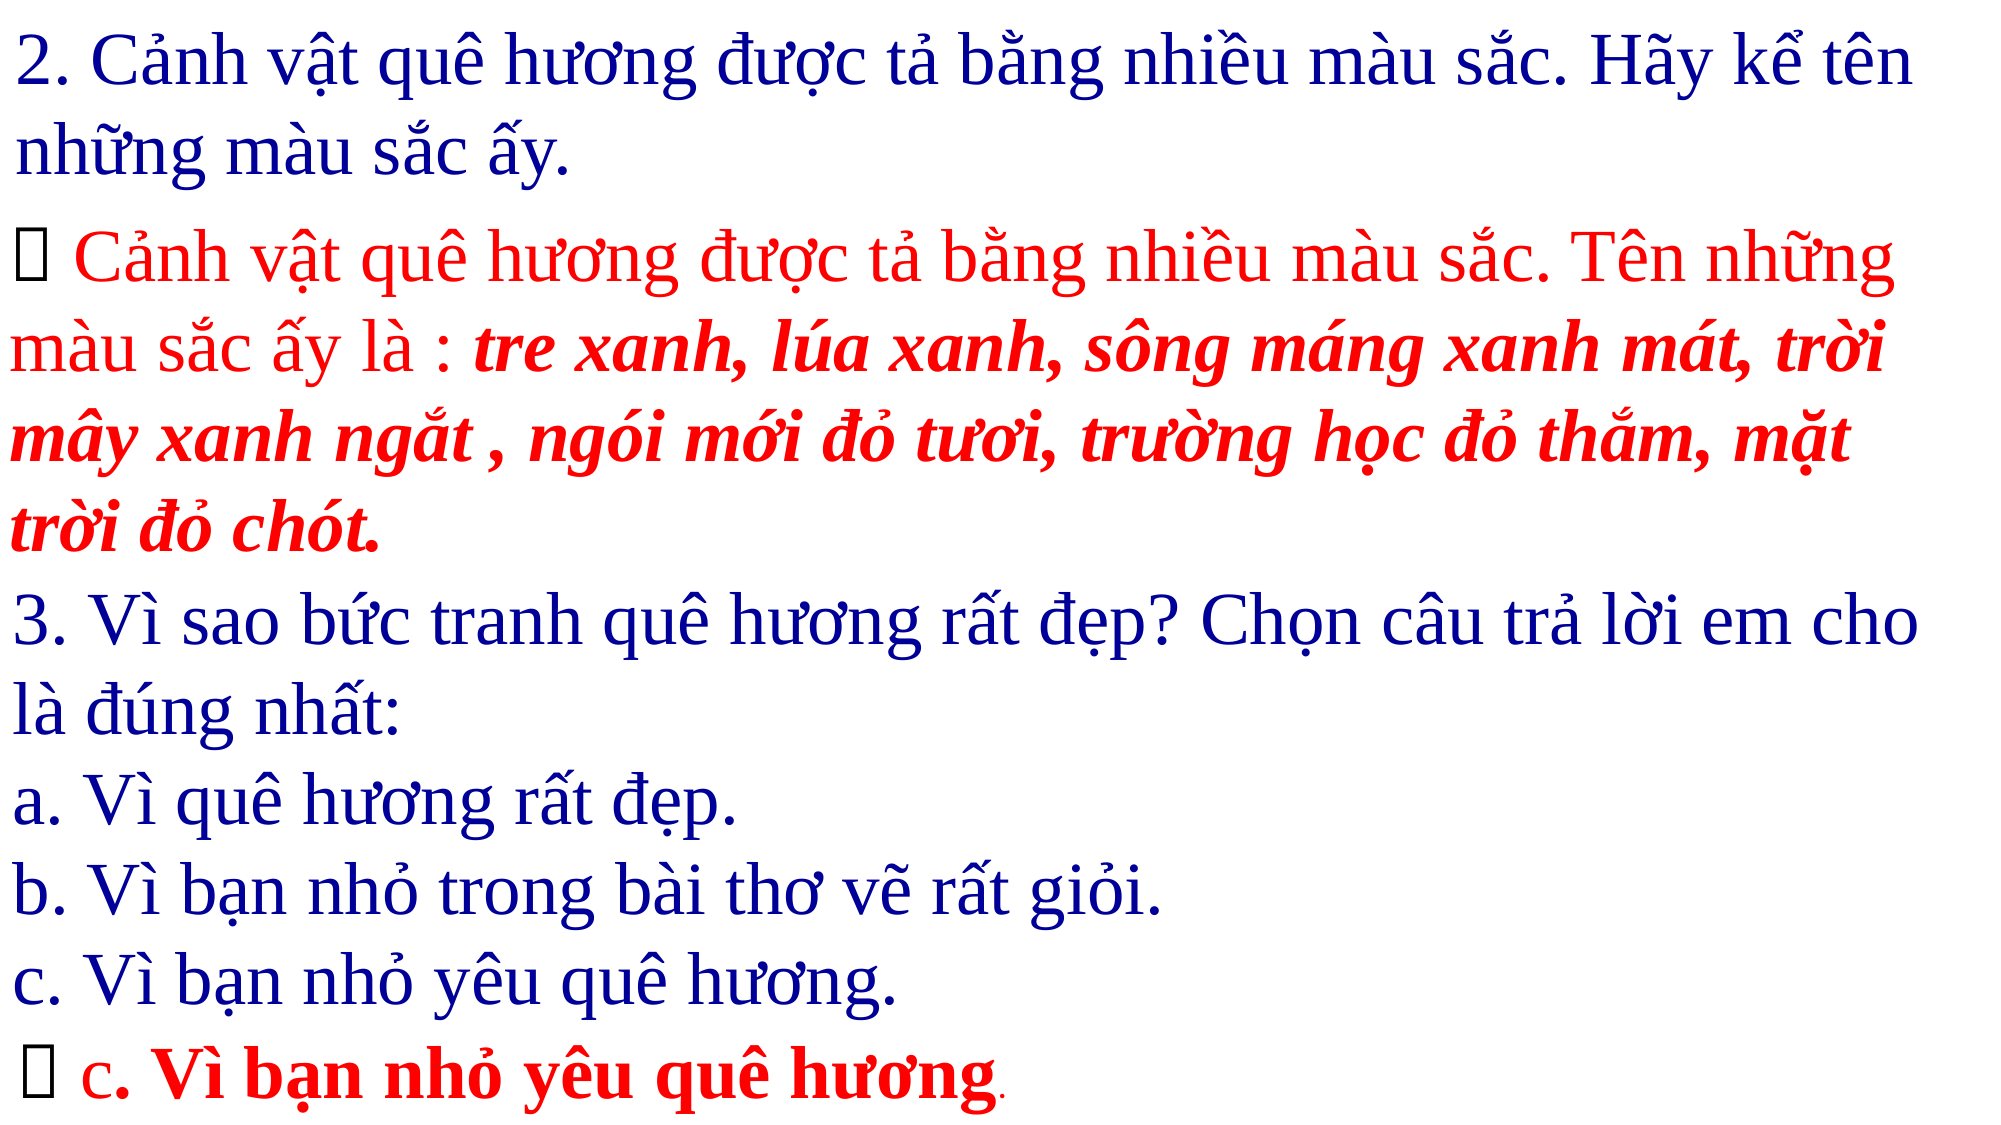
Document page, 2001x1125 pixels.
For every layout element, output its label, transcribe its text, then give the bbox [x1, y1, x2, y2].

text_box 3. Vì sao bức tranh quê hương rất đẹp? Chọn câu trả lời em cho là đúng nhất: a. Vì quê hương rất đẹp. b. Vì bạn nhỏ trong bài thơ vẽ rất giỏi. c. Vì bạn nhỏ yêu quê hương. [0, 562, 1998, 1028]
text_box  Cảnh vật quê hương được tả bằng nhiều màu sắc. Tên những màu sắc ấy là : tre xanh, lúa xanh, sông máng xanh mát, trời mây xanh ngắt , ngói mới đỏ tươi, trường học đỏ thắm, mặt trời đỏ chót. [0, 198, 1995, 562]
text_box  c. Vì bạn nhỏ yêu quê hương. [2, 1015, 2000, 1121]
text_box 2. Cảnh vật quê hương được tả bằng nhiều màu sắc. Hãy kể tên những màu sắc ấy. [1, 1, 2000, 197]
